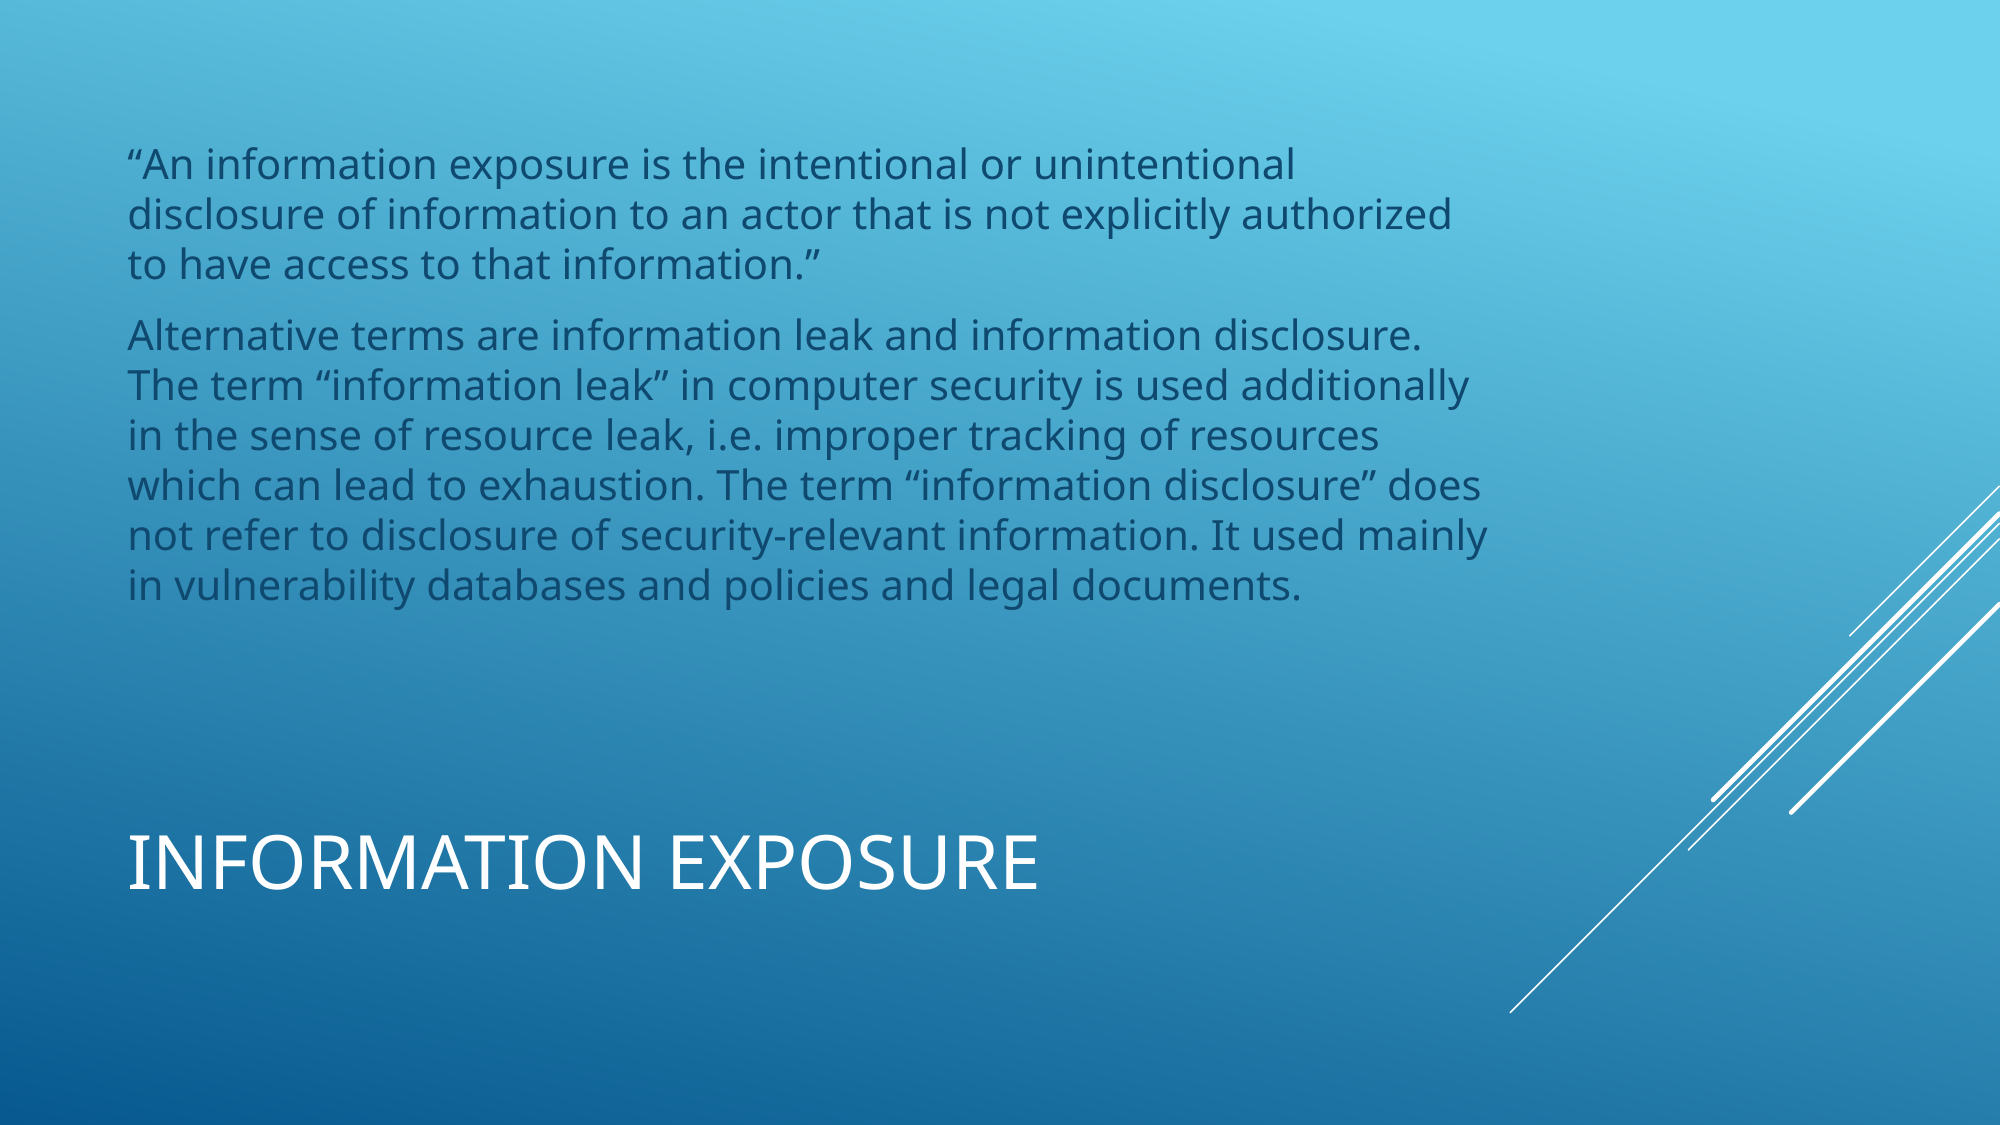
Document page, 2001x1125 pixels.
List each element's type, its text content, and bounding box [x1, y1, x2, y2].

list “An information exposure is the intentional or unintentional disclosure of information to an actor that is not explicitly authorized to have access to that information.” Alternative terms are information leak and information disclosure. The term “information leak” in computer security is used additionally in the sense of resource leak, i.e. improper tracking of resources which can lead to exhaustion. The term “information disclosure” does not refer to disclosure of security-relevant information. It used mainly in vulnerability databases and policies and legal documents. [112, 112, 1513, 706]
title information exposure [112, 736, 1513, 984]
